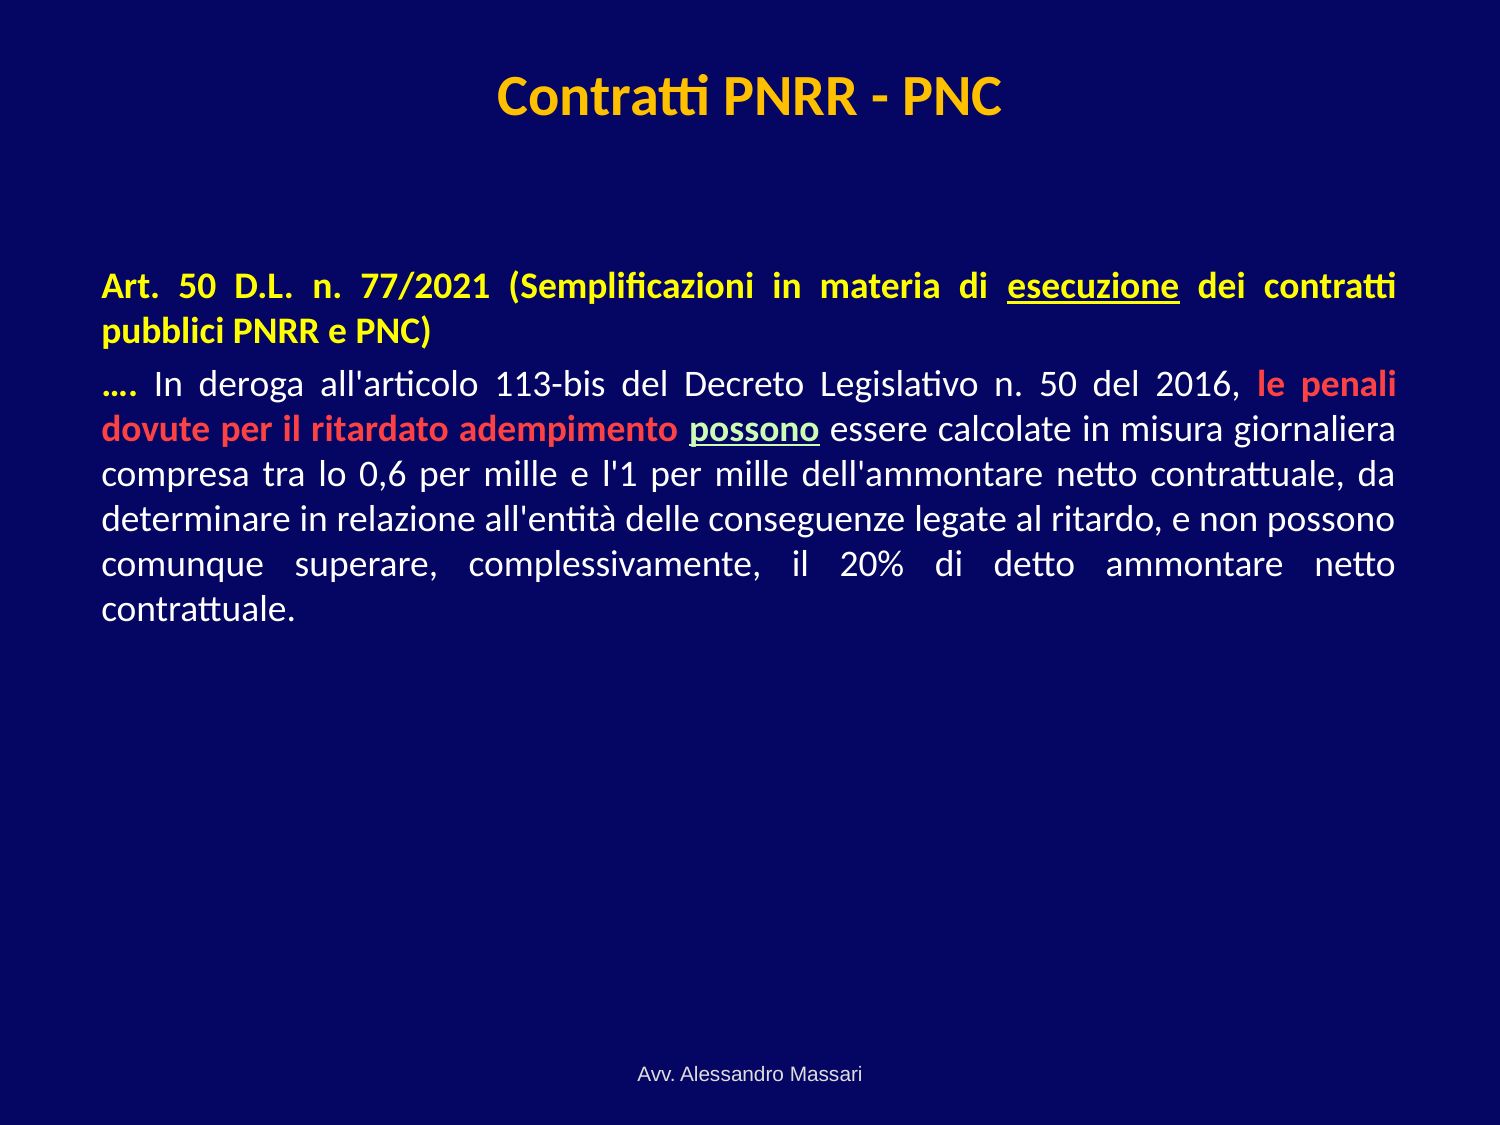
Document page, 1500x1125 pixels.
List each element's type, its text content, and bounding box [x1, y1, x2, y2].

footer Avv. Alessandro Massari [512, 1042, 988, 1103]
title Contratti PNRR - PNC [75, 45, 1425, 140]
list Art. 50 D.L. n. 77/2021 (Semplificazioni in materia di esecuzione dei contratti pubblici PNRR e PNC) …. In deroga all'articolo 113-bis del Decreto Legislativo n. 50 del 2016, le penali dovute per il ritardato adempimento possono essere calcolate in misura giornaliera compresa tra lo 0,6 per mille e l'1 per mille dell'ammontare netto contrattuale, da determinare in relazione all'entità delle conseguenze legate al ritardo, e non possono comunque superare, complessivamente, il 20% di detto ammontare netto contrattuale. [86, 253, 1413, 671]
